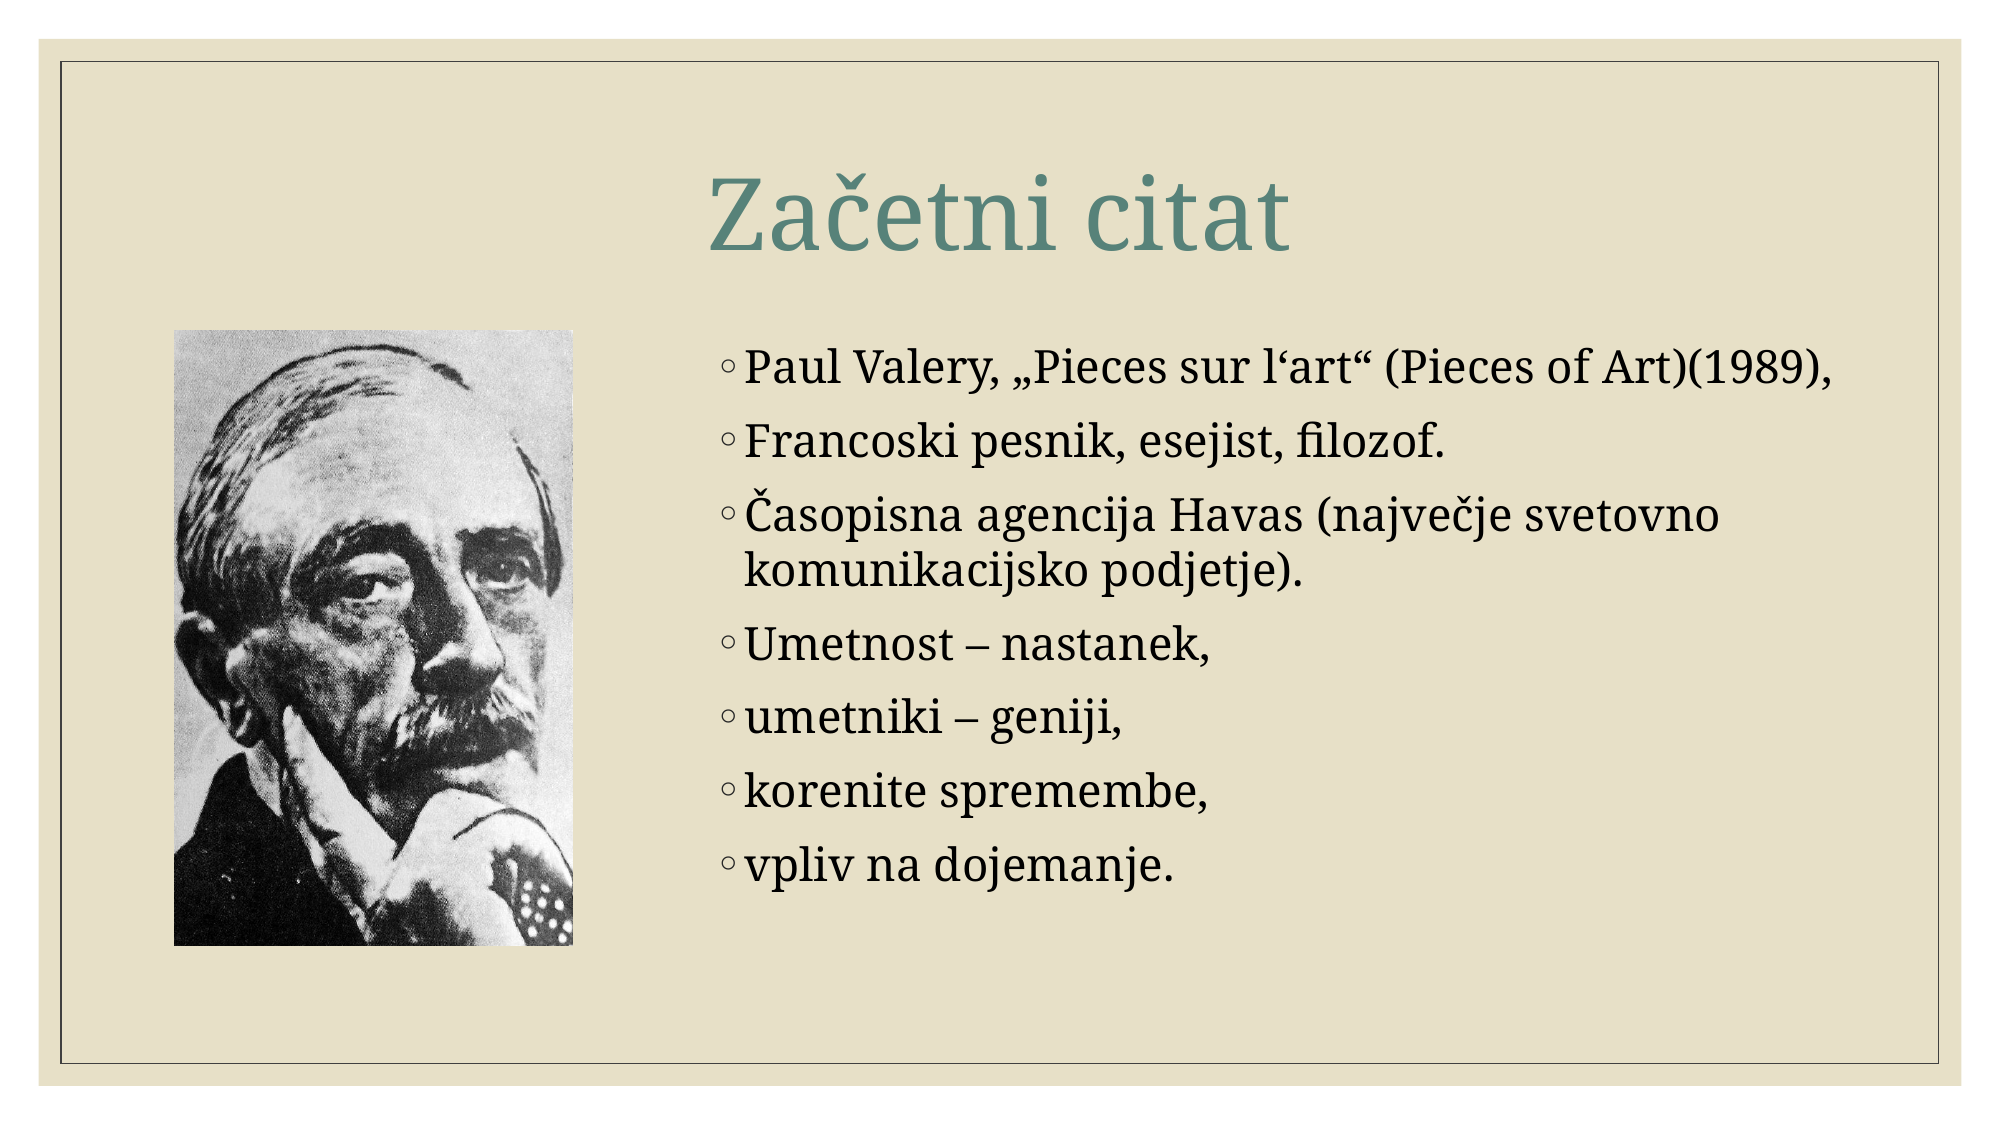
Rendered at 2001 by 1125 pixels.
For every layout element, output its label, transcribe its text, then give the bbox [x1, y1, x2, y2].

list Paul Valery, „Pieces sur l‘art“ (Pieces of Art)(1989), Francoski pesnik, esejist, filozof. Časopisna agencija Havas (največje svetovno komunikacijsko podjetje). Umetnost – nastanek, umetniki – geniji, korenite spremembe, vpliv na dojemanje. [699, 330, 1865, 946]
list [174, 330, 572, 946]
title Začetni citat [174, 105, 1825, 331]
